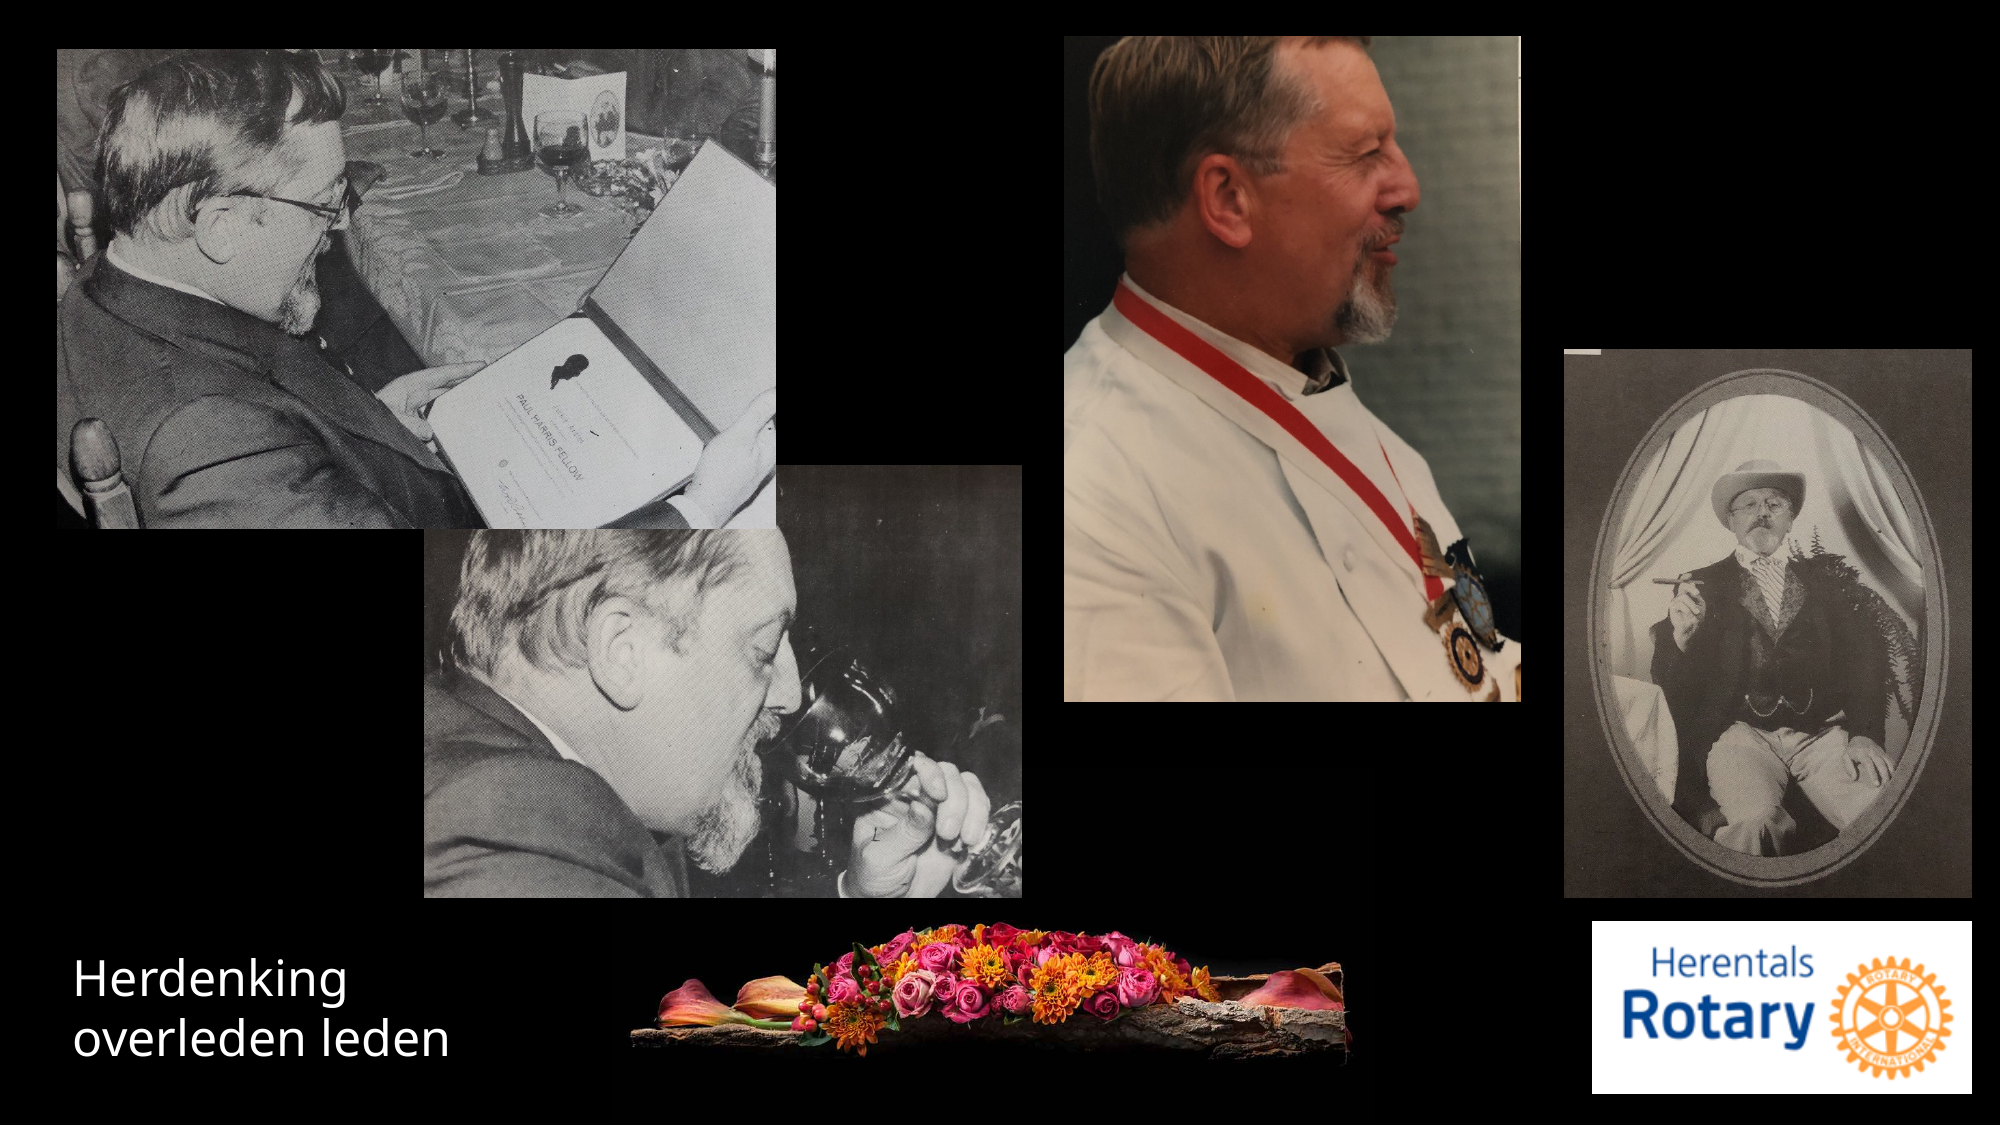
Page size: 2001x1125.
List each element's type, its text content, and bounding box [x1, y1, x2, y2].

picture [1064, 36, 1521, 702]
text_box Herdenking overleden leden [57, 938, 551, 1074]
picture [1563, 349, 1972, 898]
picture [57, 49, 1376, 1125]
picture [1592, 921, 1972, 1094]
